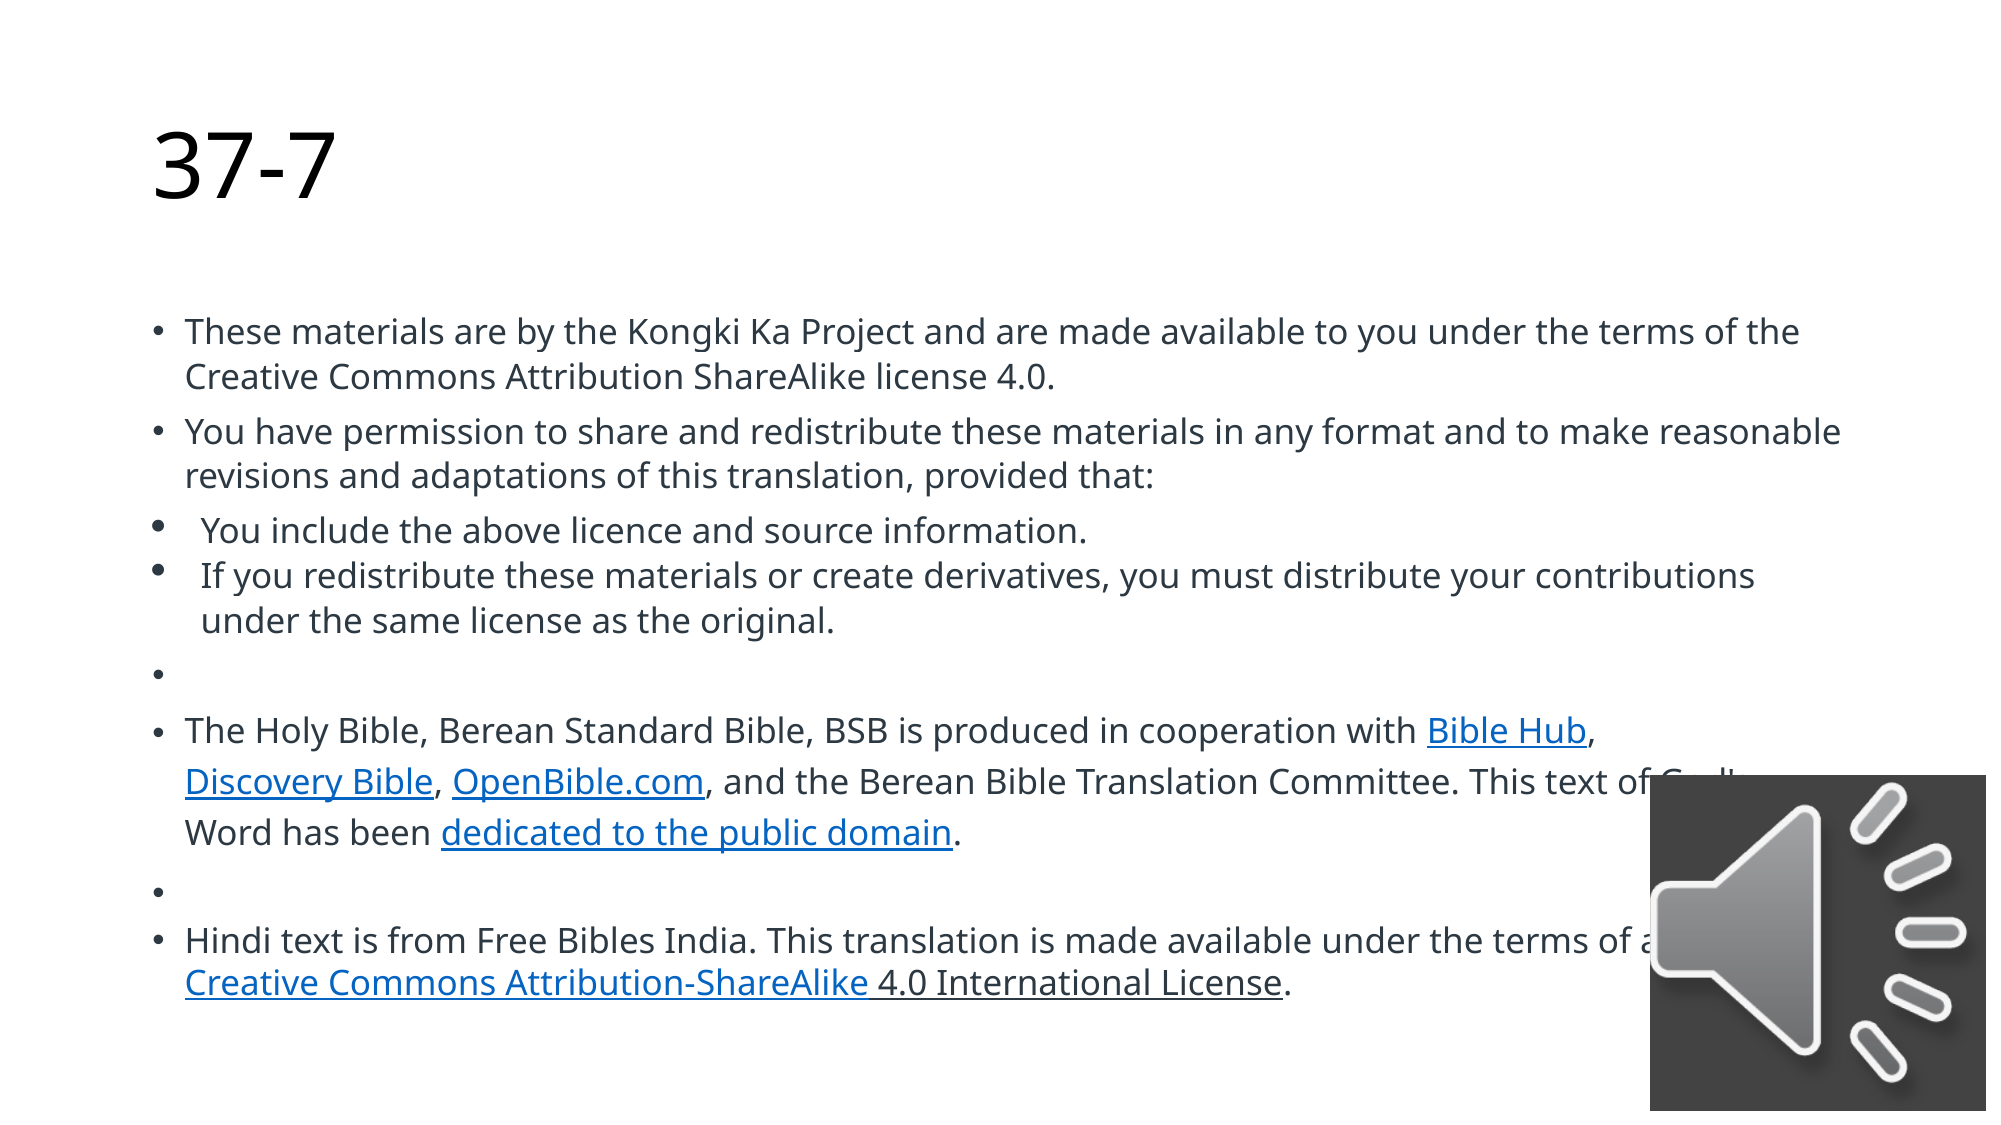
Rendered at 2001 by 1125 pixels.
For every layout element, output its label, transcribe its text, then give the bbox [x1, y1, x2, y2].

list These materials are by the Kongki Ka Project and are made available to you under the terms of the Creative Commons Attribution ShareAlike license 4.0. You have permission to share and redistribute these materials in any format and to make reasonable revisions and adaptations of this translation, provided that: You include the above licence and source information. If you redistribute these materials or create derivatives, you must distribute your contributions under the same license as the original. The Holy Bible, Berean Standard Bible, BSB is produced in cooperation with Bible Hub, Discovery Bible, OpenBible.com, and the Berean Bible Translation Committee. This text of God's Word has been dedicated to the public domain. Hindi text is from Free Bibles India. This translation is made available under the terms of a Creative Commons Attribution-ShareAlike 4.0 International License. [137, 299, 1863, 1014]
title 37-7 [137, 59, 1863, 278]
picture [1648, 773, 1987, 1112]
